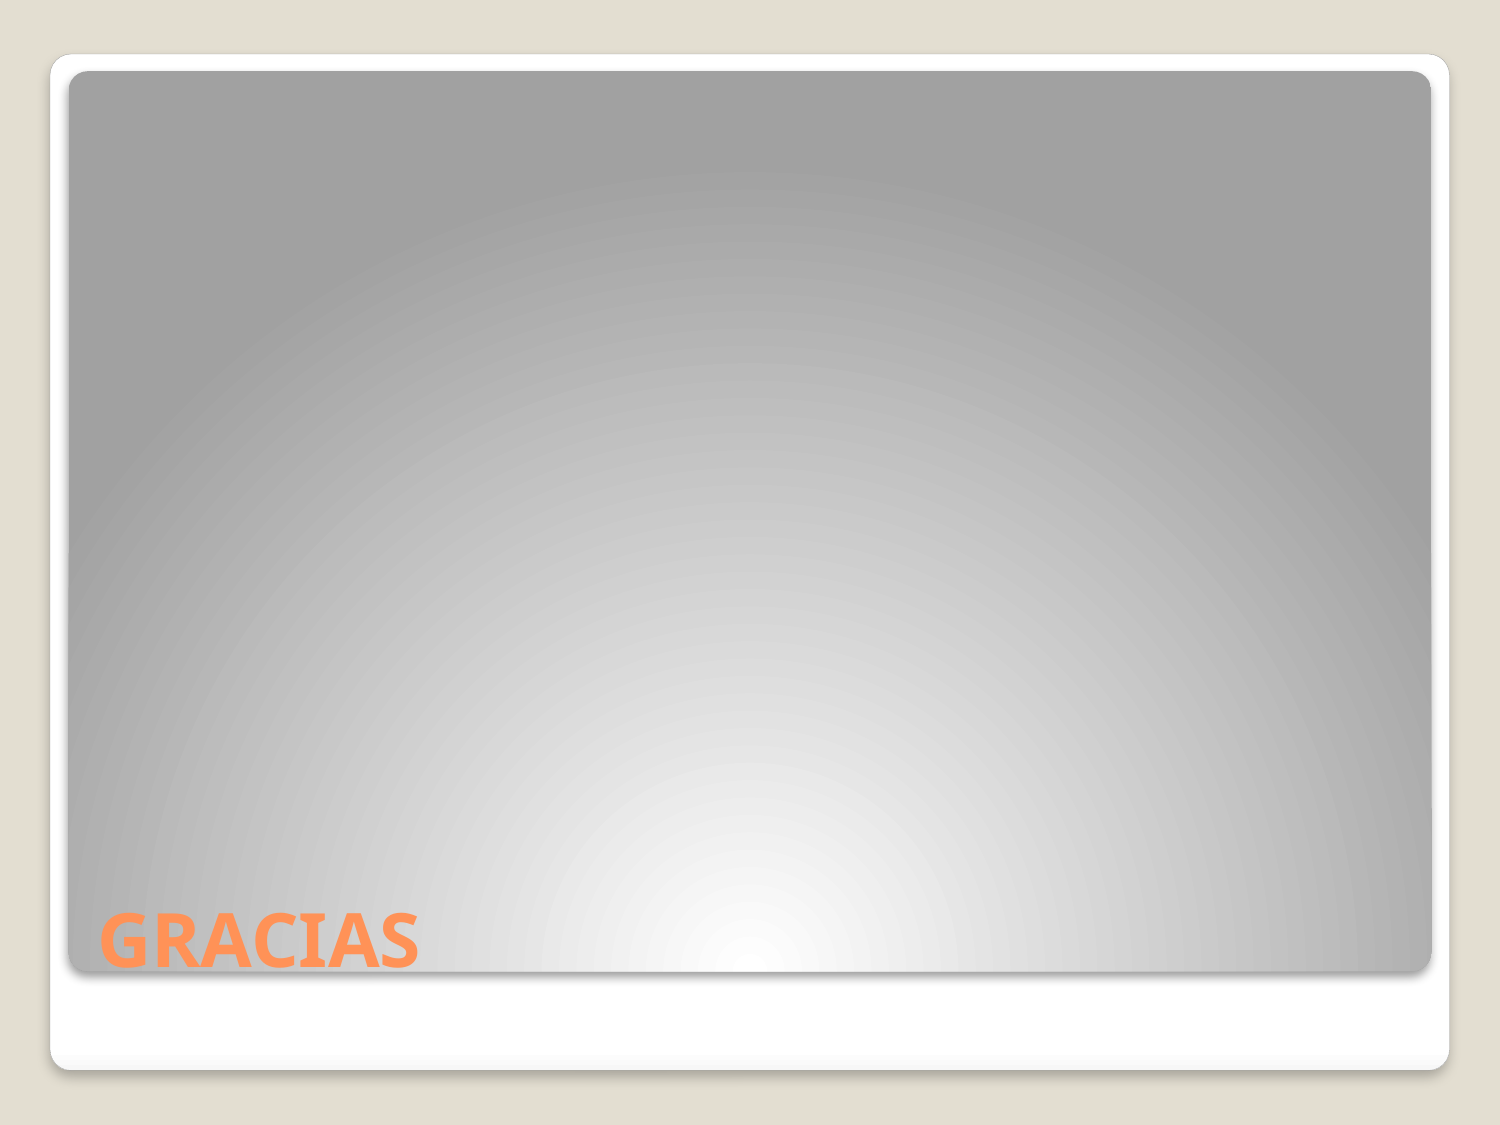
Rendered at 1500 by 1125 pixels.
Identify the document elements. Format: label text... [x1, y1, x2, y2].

title GRACIAS [82, 817, 1425, 990]
